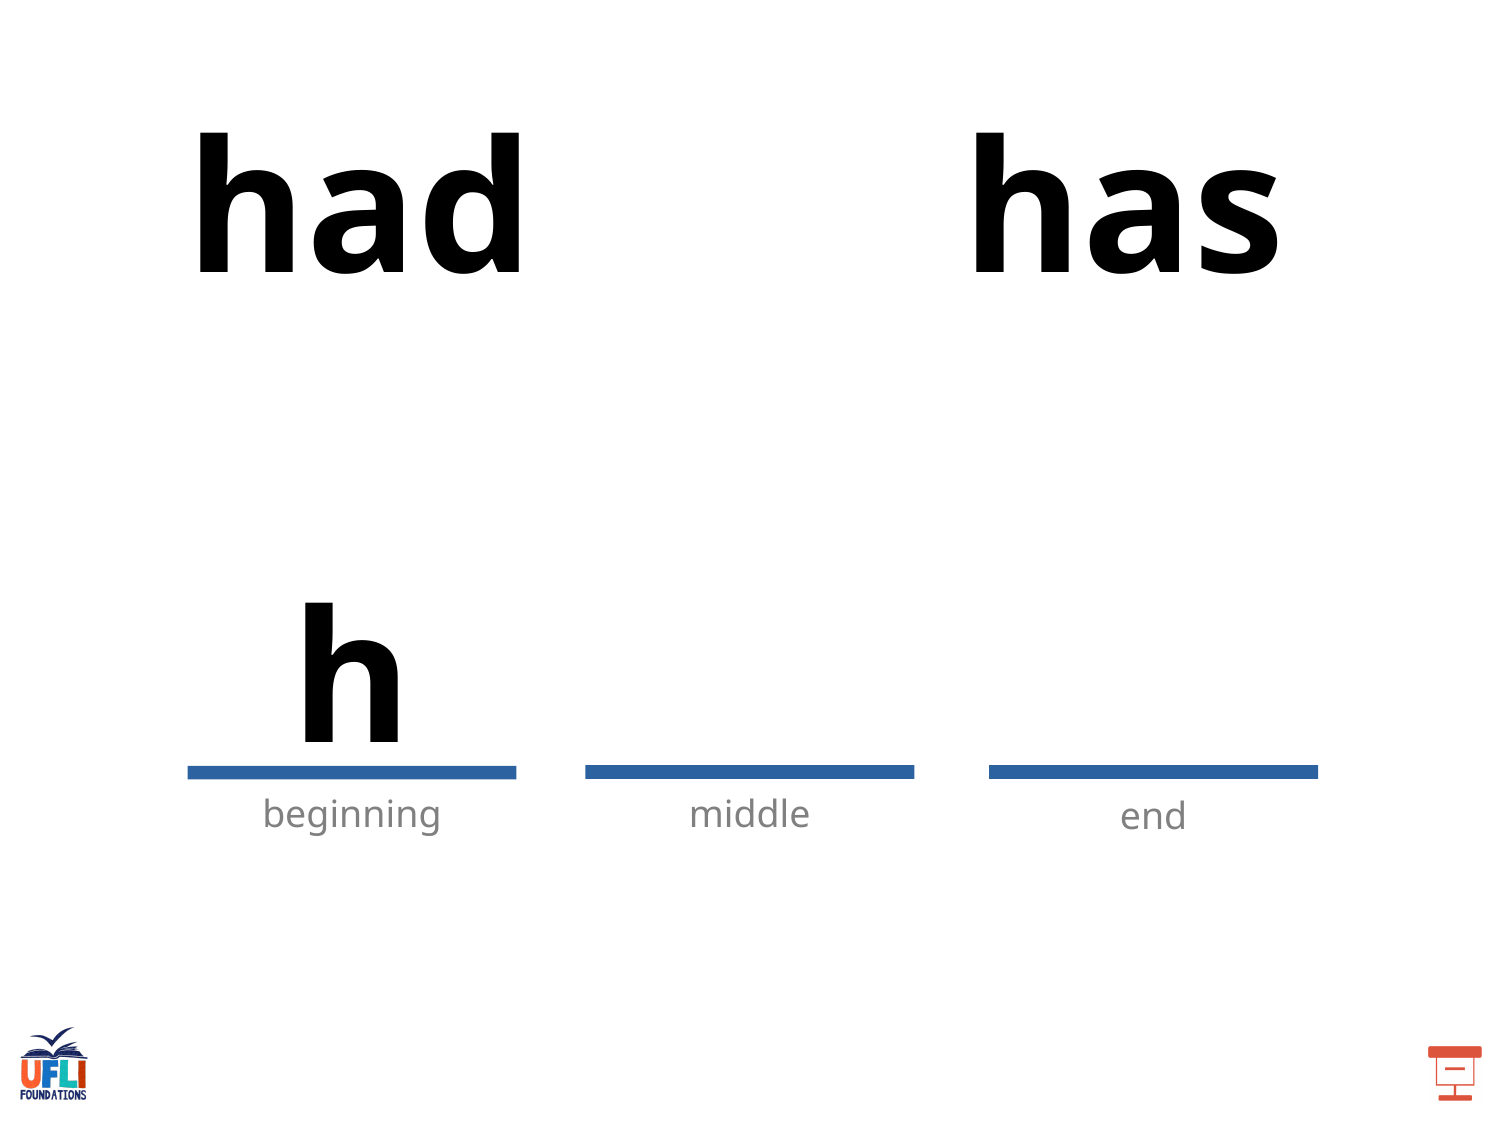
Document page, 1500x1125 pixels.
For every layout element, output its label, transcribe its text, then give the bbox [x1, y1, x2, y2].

text_box had [127, 82, 593, 317]
text_box h [196, 551, 508, 786]
text_box has [846, 82, 1401, 317]
picture [16, 1027, 90, 1103]
picture [1427, 1043, 1484, 1104]
